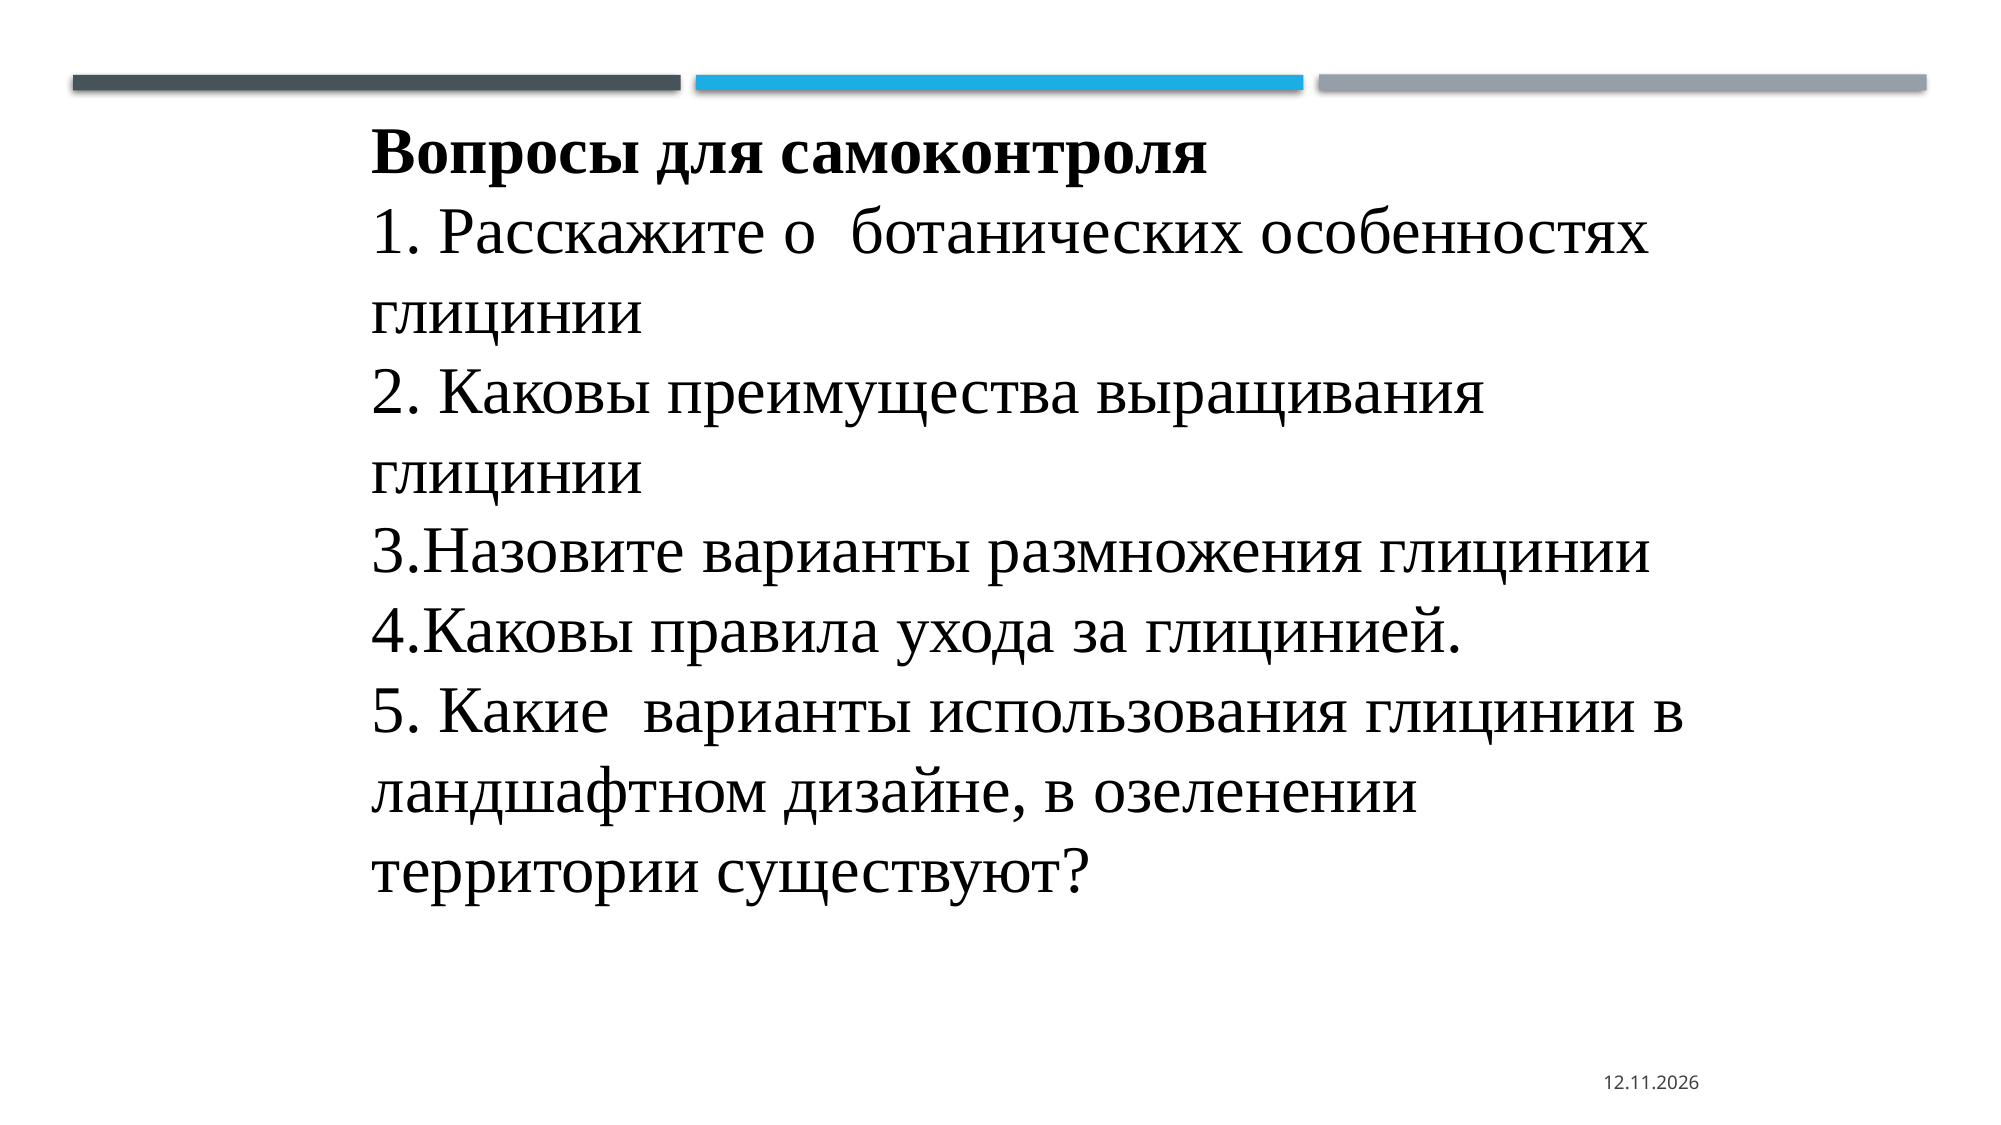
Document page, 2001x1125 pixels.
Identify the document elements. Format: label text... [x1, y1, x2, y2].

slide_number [1247, 1053, 1715, 1114]
text_box Вопросы для самоконтроля 1. Расскажите о ботанических особенностях глицинии 2. Каковы преимущества выращивания глицинии 3.Назовите варианты размножения глицинии 4.Каковы правила ухода за глицинией. 5. Какие варианты использования глицинии в ландшафтном дизайне, в озеленении территории существуют? [357, 99, 1775, 914]
